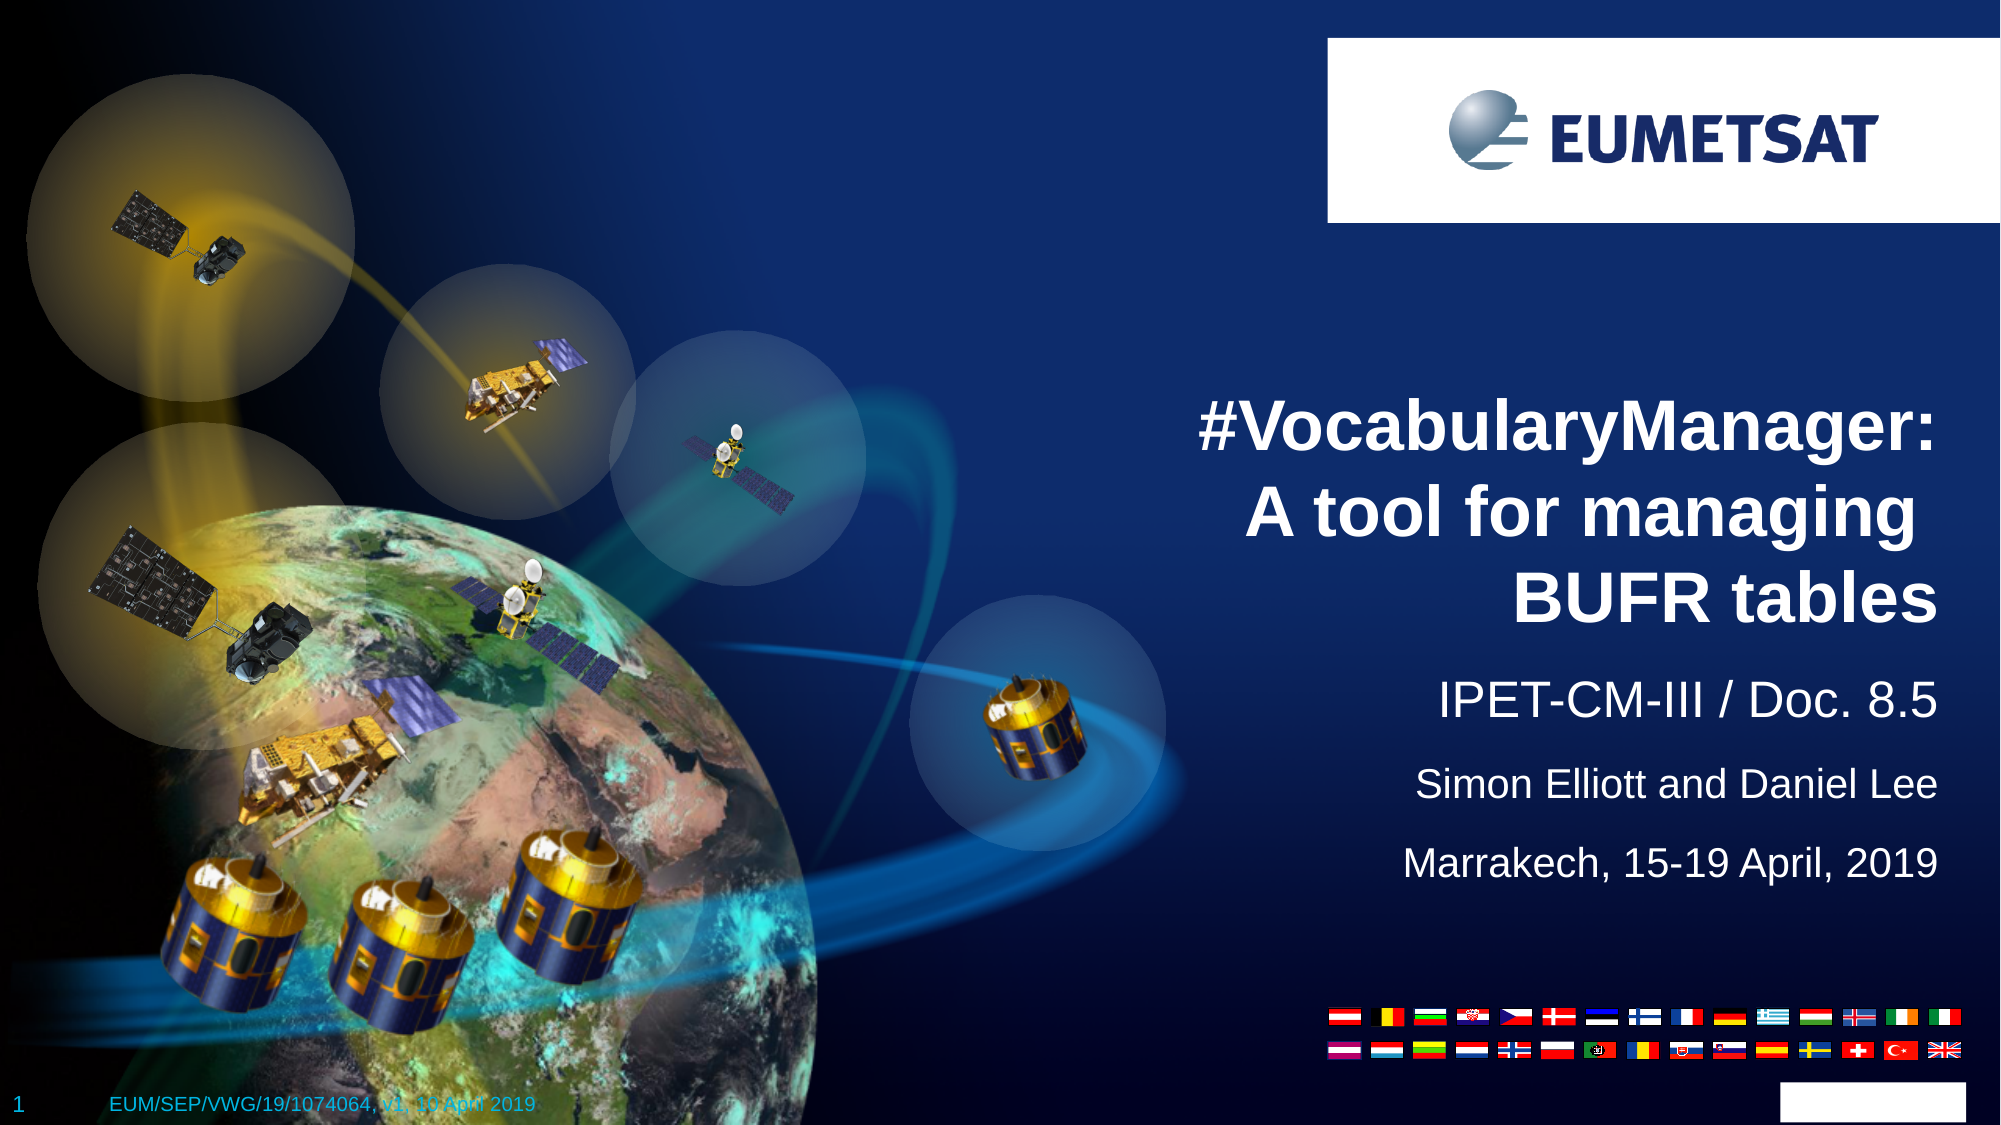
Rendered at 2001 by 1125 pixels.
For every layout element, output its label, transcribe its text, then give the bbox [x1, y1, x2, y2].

text_box #VocabularyManager: A tool for managing BUFR tables [518, 244, 1955, 645]
text_box IPET-CM-III / Doc. 8.5 Simon Elliott and Daniel Lee Marrakech, 15-19 April, 2019 [1002, 649, 1954, 994]
picture [0, 0, 2001, 1125]
